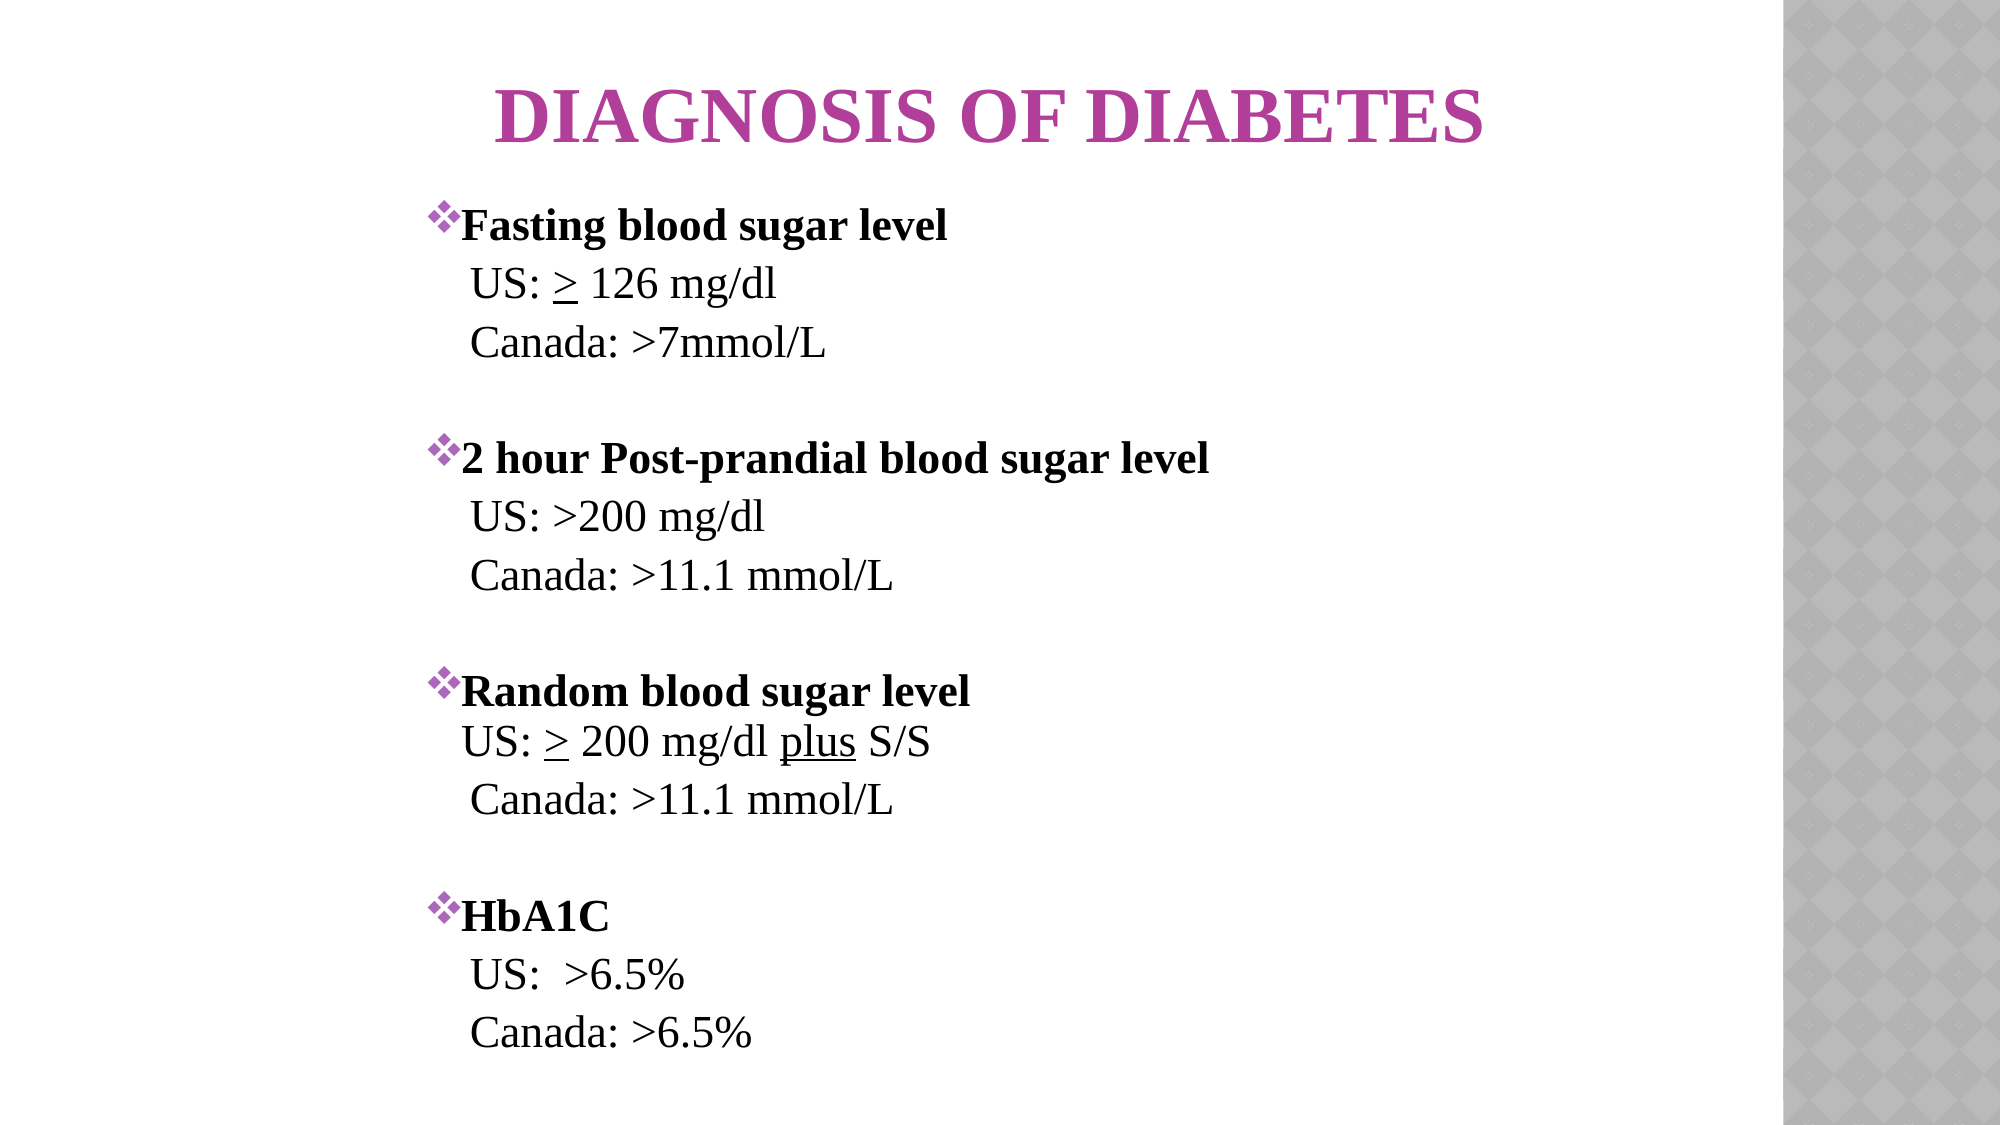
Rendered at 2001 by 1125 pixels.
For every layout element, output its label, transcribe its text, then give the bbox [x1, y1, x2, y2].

list Fasting blood sugar level US: > 126 mg/dl Canada: >7mmol/L 2 hour Post-prandial blood sugar level US: >200 mg/dl Canada: >11.1 mmol/L Random blood sugar level US: > 200 mg/dl plus S/S Canada: >11.1 mmol/L HbA1C US: >6.5% Canada: >6.5% [408, 193, 1414, 1125]
title Diagnosis of Diabetes [324, 62, 1675, 159]
